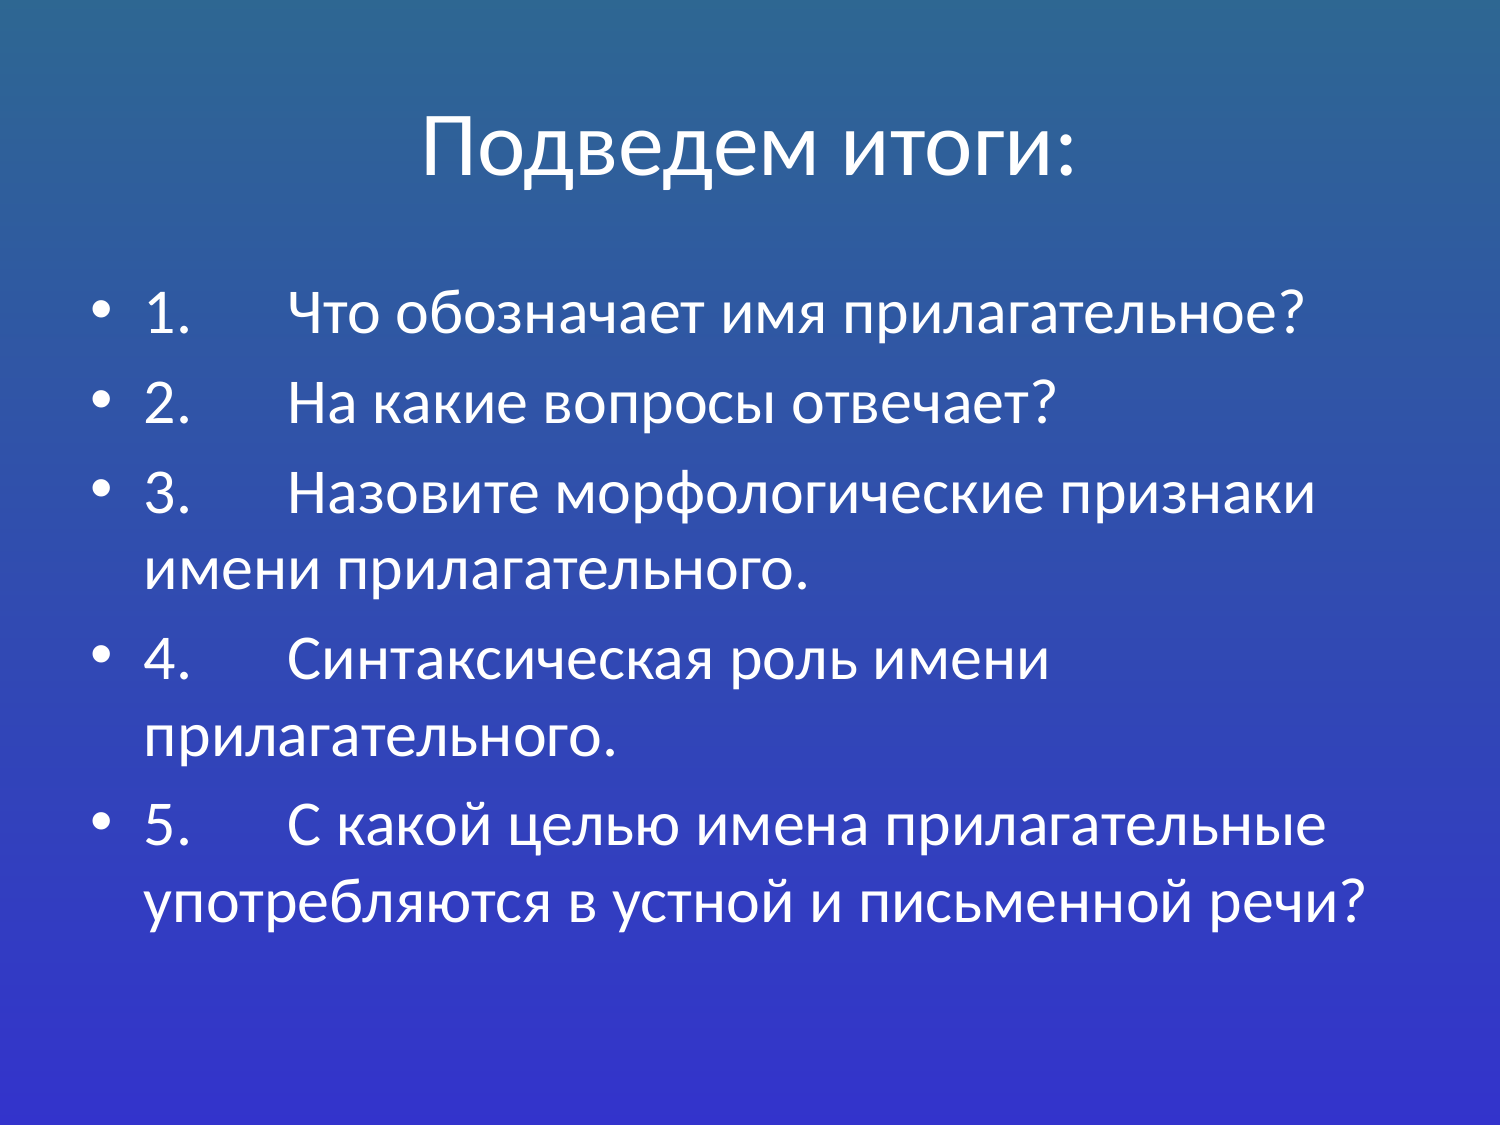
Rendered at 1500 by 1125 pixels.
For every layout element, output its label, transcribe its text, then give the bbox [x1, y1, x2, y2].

list 1. Что обозначает имя прилагательное? 2. На какие вопросы отвечает? 3. Назовите морфологические признаки имени прилагательного. 4. Синтаксическая роль имени прилагательного. 5. С какой целью имена прилагательные употребляются в устной и письменной речи? [75, 262, 1425, 1005]
title Подведем итоги: [75, 45, 1425, 233]
